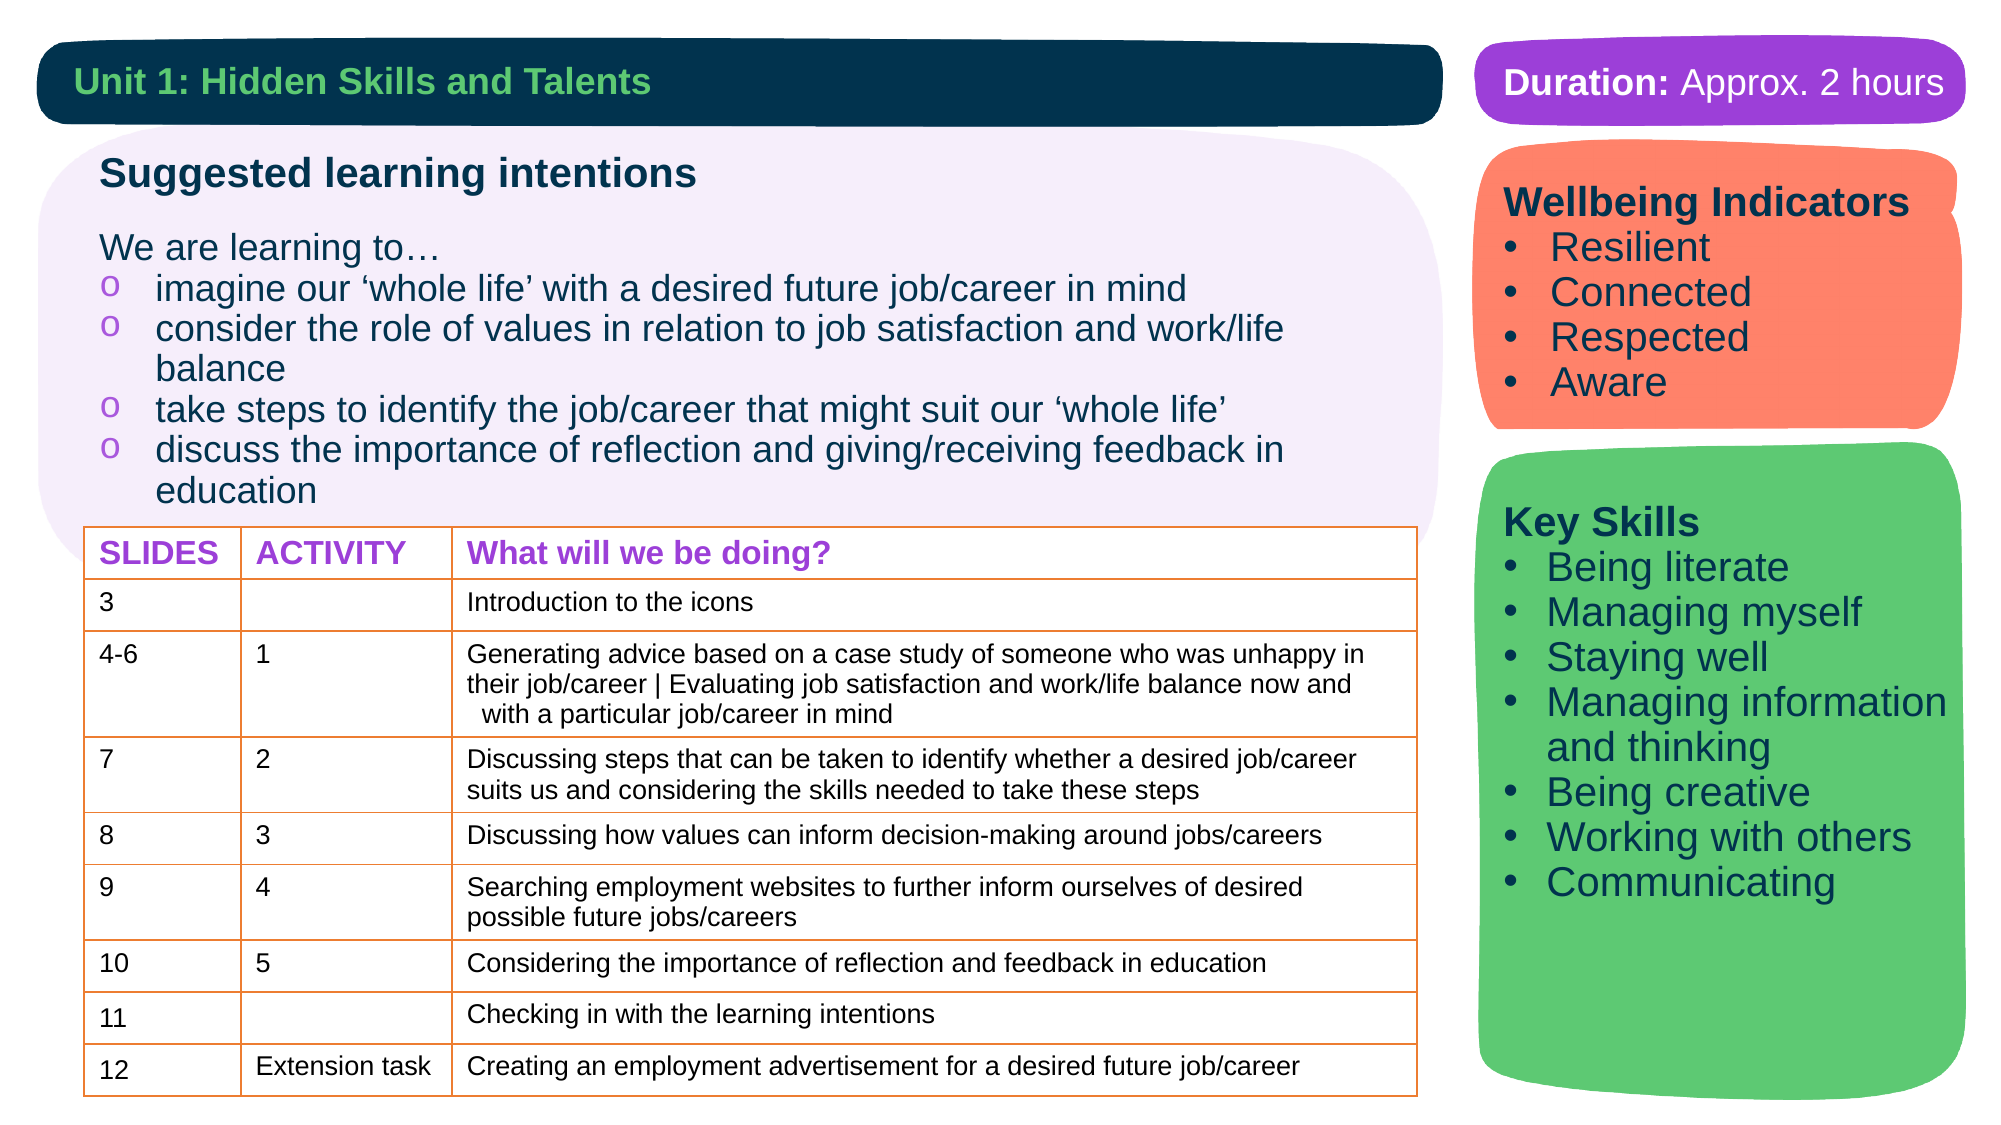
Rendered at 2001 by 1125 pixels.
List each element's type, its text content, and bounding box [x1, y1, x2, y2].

table_cell Extension task [242, 1045, 451, 1095]
table_cell 1 [242, 632, 451, 736]
table_cell 5 [242, 941, 451, 991]
table_cell Generating advice based on a case study of someone who was unhappy in their job/career | Evaluating job satisfaction and work/life balance now and with a particular job/career in mind [453, 632, 1416, 736]
text_box Duration: Approx. 2 hours [1488, 53, 1966, 112]
table_cell 11 [85, 993, 240, 1043]
table_cell 10 [85, 941, 240, 991]
table_cell [242, 580, 451, 630]
table_cell 3 [85, 580, 240, 630]
table_cell 8 [85, 813, 240, 864]
list Suggested learning intentions We are learning to… imagine our ‘whole life’ with a desired future job/career in mind consider the role of values in relation to job satisfaction and work/life balance take steps to identify the job/career that might suit our ‘whole life’ discuss the importance of reflection and giving/receiving feedback in education [84, 144, 1418, 526]
table_header ACTIVITY [242, 528, 451, 578]
picture [36, 37, 1443, 595]
list Key Skills Being literate Managing myself Staying well Managing information and thinking Being creative Working with others Communicating [1488, 493, 1966, 1090]
table_cell Introduction to the icons [453, 580, 1416, 630]
picture [1474, 442, 1966, 1100]
table_cell 9 [85, 865, 240, 939]
picture [1474, 35, 1966, 126]
table_cell Considering the importance of reflection and feedback in education [453, 941, 1416, 991]
table_cell [242, 993, 451, 1043]
text_box Wellbeing Indicators Resilient Connected Respected Aware [1488, 159, 1966, 428]
table_header SLIDES [85, 528, 240, 578]
table_cell 4-6 [85, 632, 240, 736]
table_cell Discussing steps that can be taken to identify whether a desired job/career suits us and considering the skills needed to take these steps [453, 738, 1416, 812]
picture [1471, 133, 1963, 435]
table_cell 2 [242, 738, 451, 812]
table_cell Searching employment websites to further inform ourselves of desired possible future jobs/careers [453, 865, 1416, 939]
title Unit 1: Hidden Skills and Talents [58, 53, 1444, 112]
table_cell 7 [85, 738, 240, 812]
table_header What will we be doing? [453, 528, 1416, 578]
table_cell Creating an employment advertisement for a desired future job/career [453, 1045, 1416, 1095]
table_cell Discussing how values can inform decision-making around jobs/careers [453, 813, 1416, 864]
table_cell 4 [242, 865, 451, 939]
table_cell 3 [242, 813, 451, 864]
table_cell 12 [85, 1045, 240, 1095]
table_cell Checking in with the learning intentions [453, 993, 1416, 1043]
